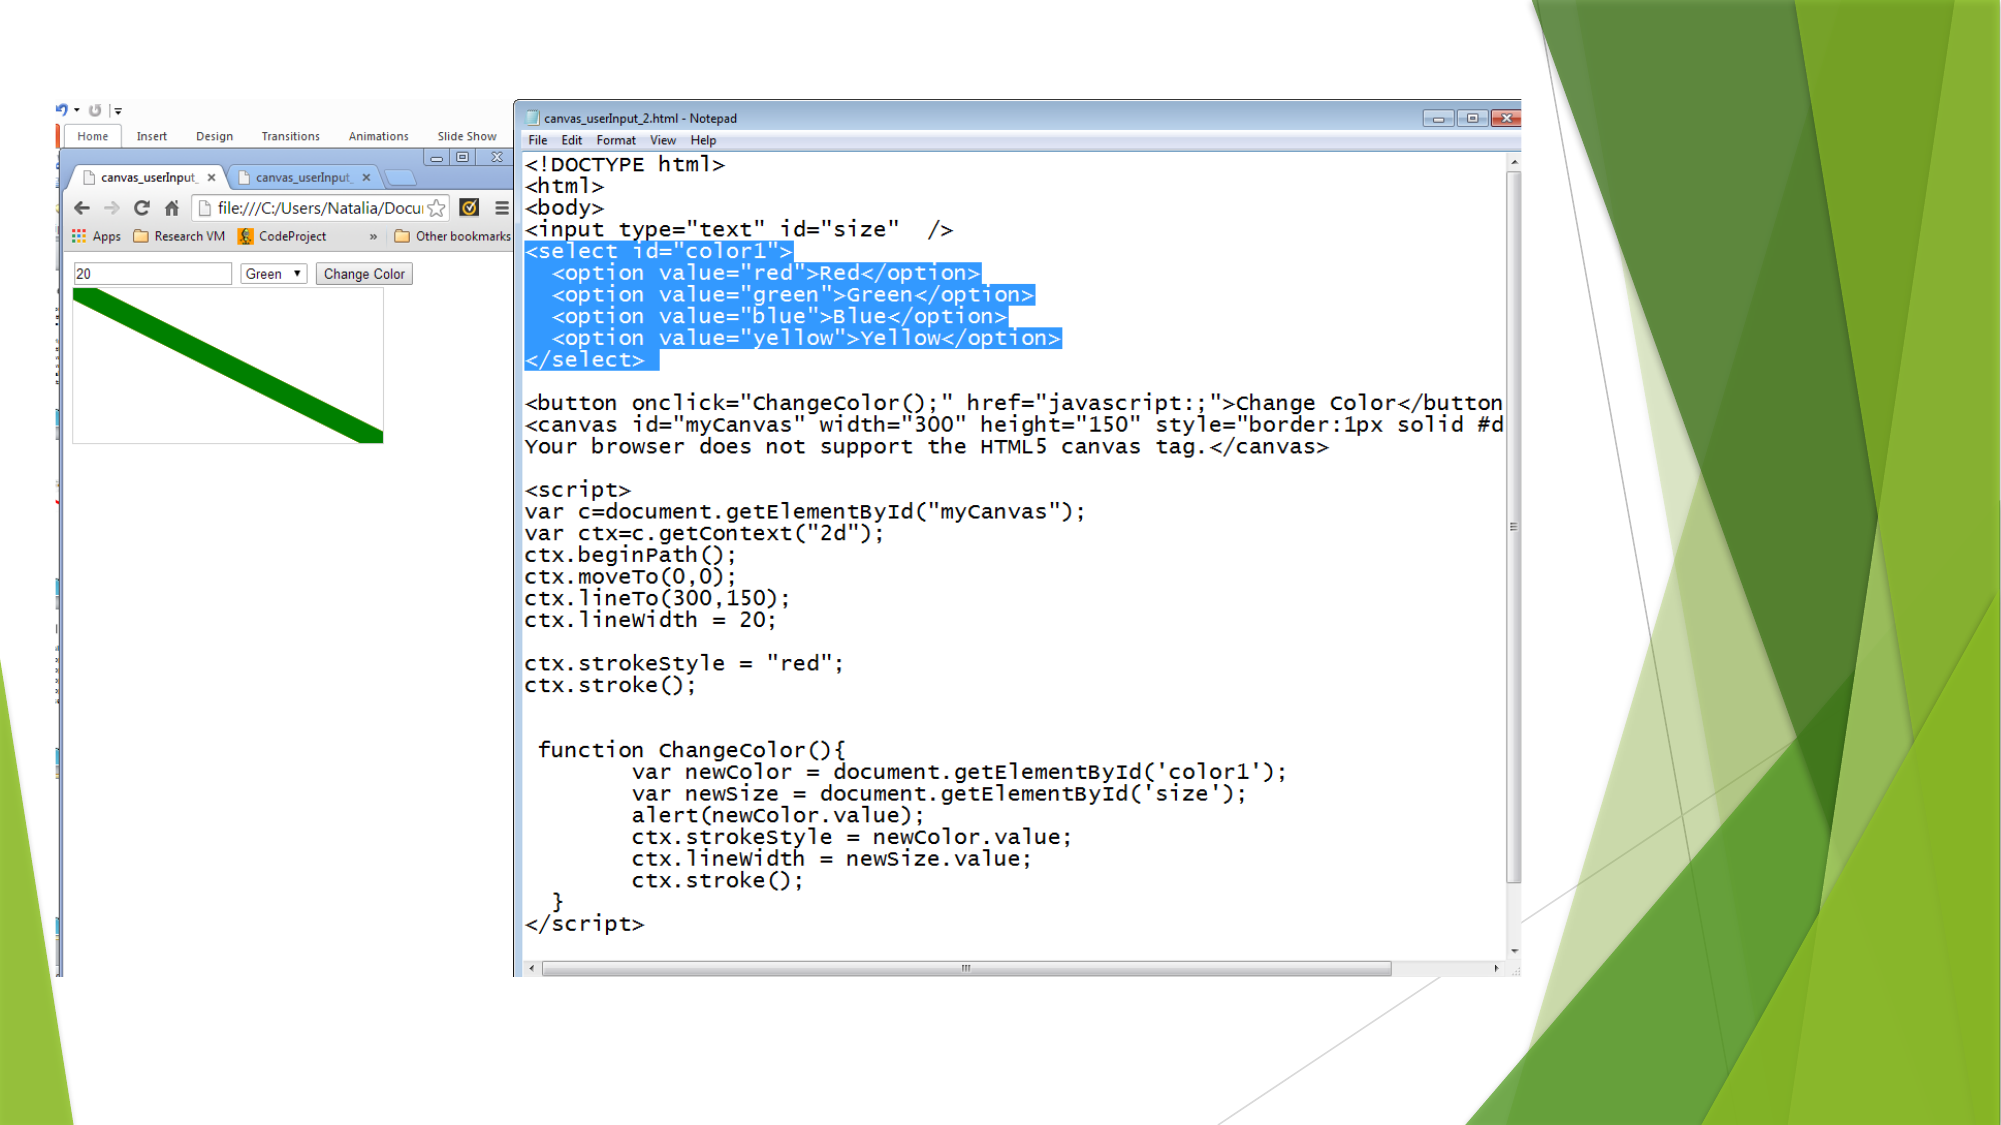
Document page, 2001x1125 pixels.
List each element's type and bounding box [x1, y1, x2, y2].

list [54, 99, 1522, 977]
